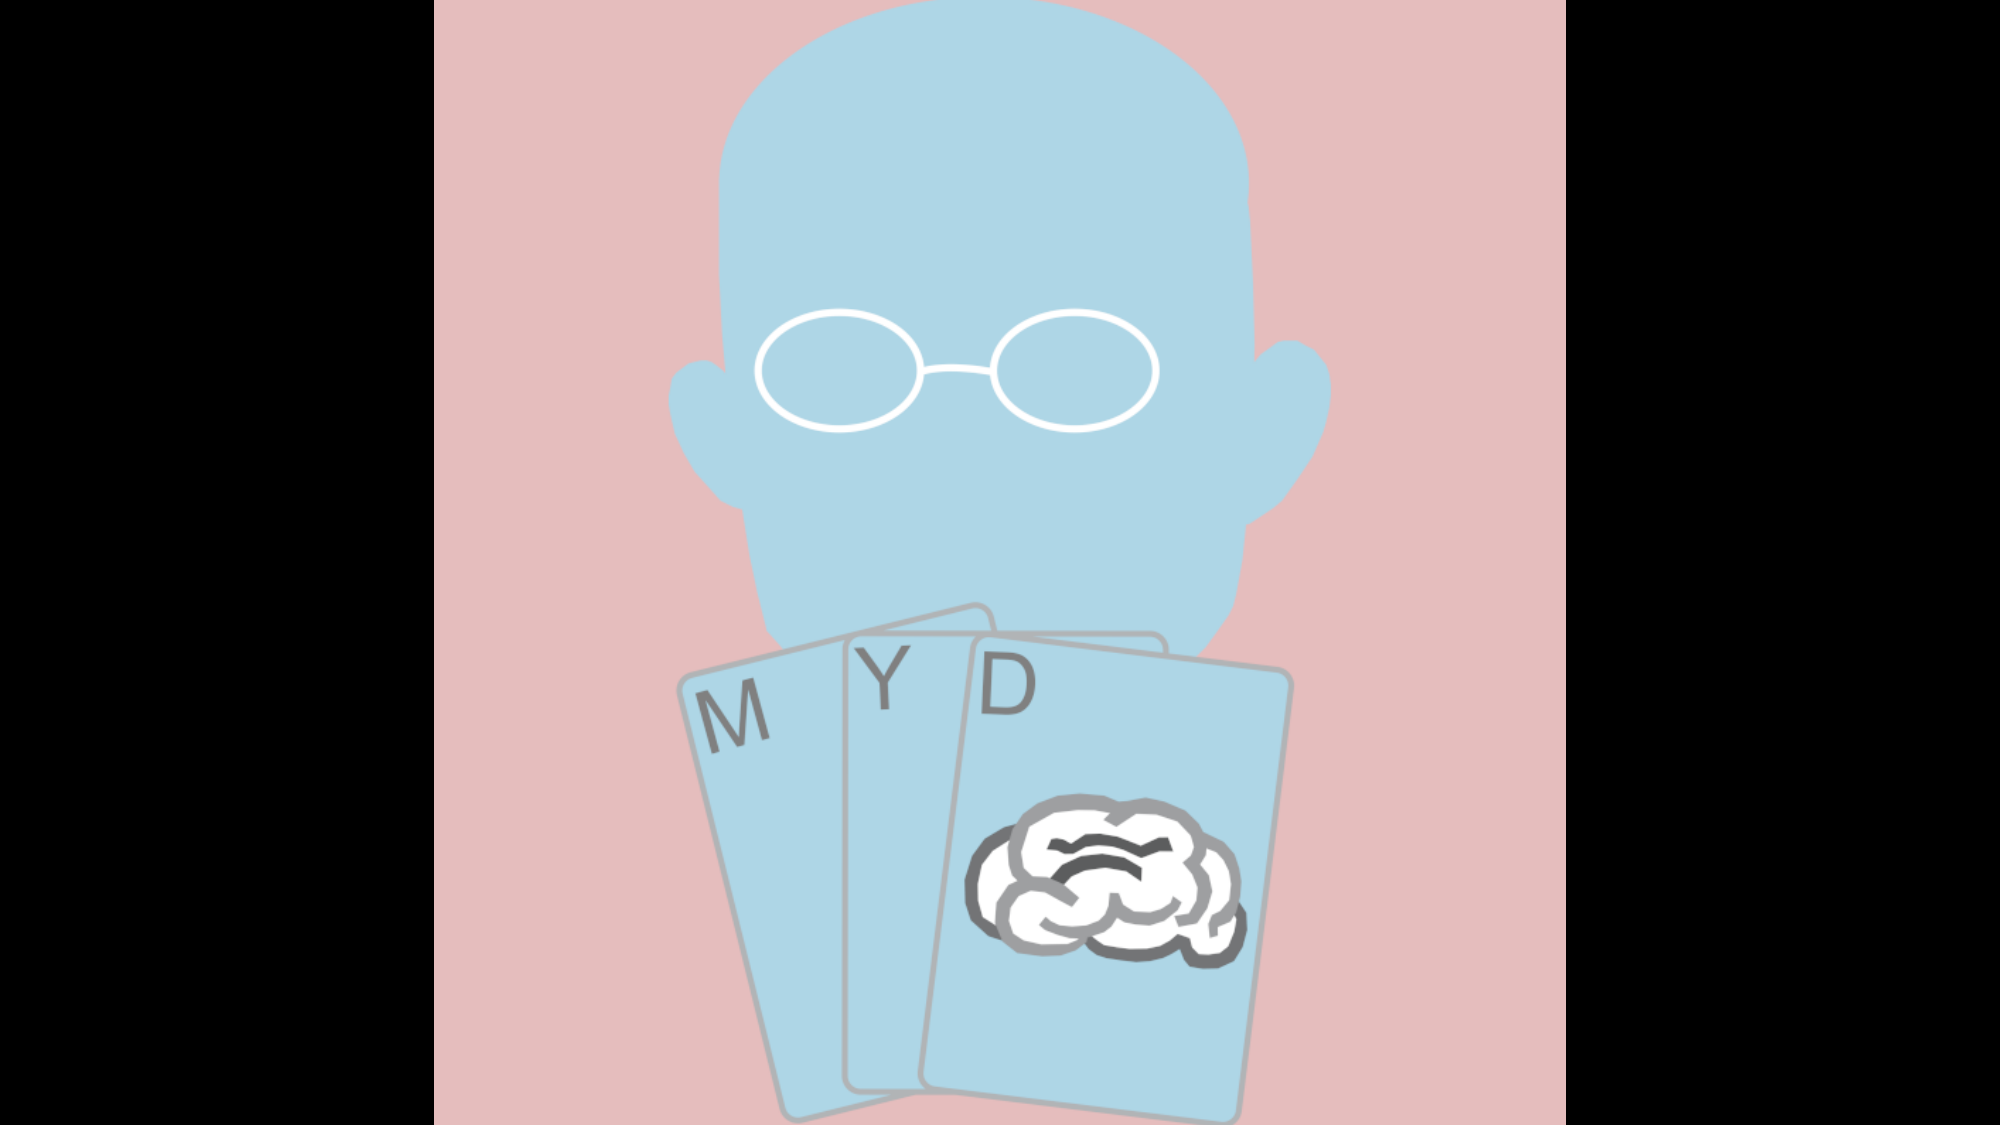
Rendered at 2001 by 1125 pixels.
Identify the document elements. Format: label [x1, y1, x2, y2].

text_box [0, 0, 434, 1125]
picture [434, 0, 1566, 1125]
text_box [1566, 0, 2000, 1125]
